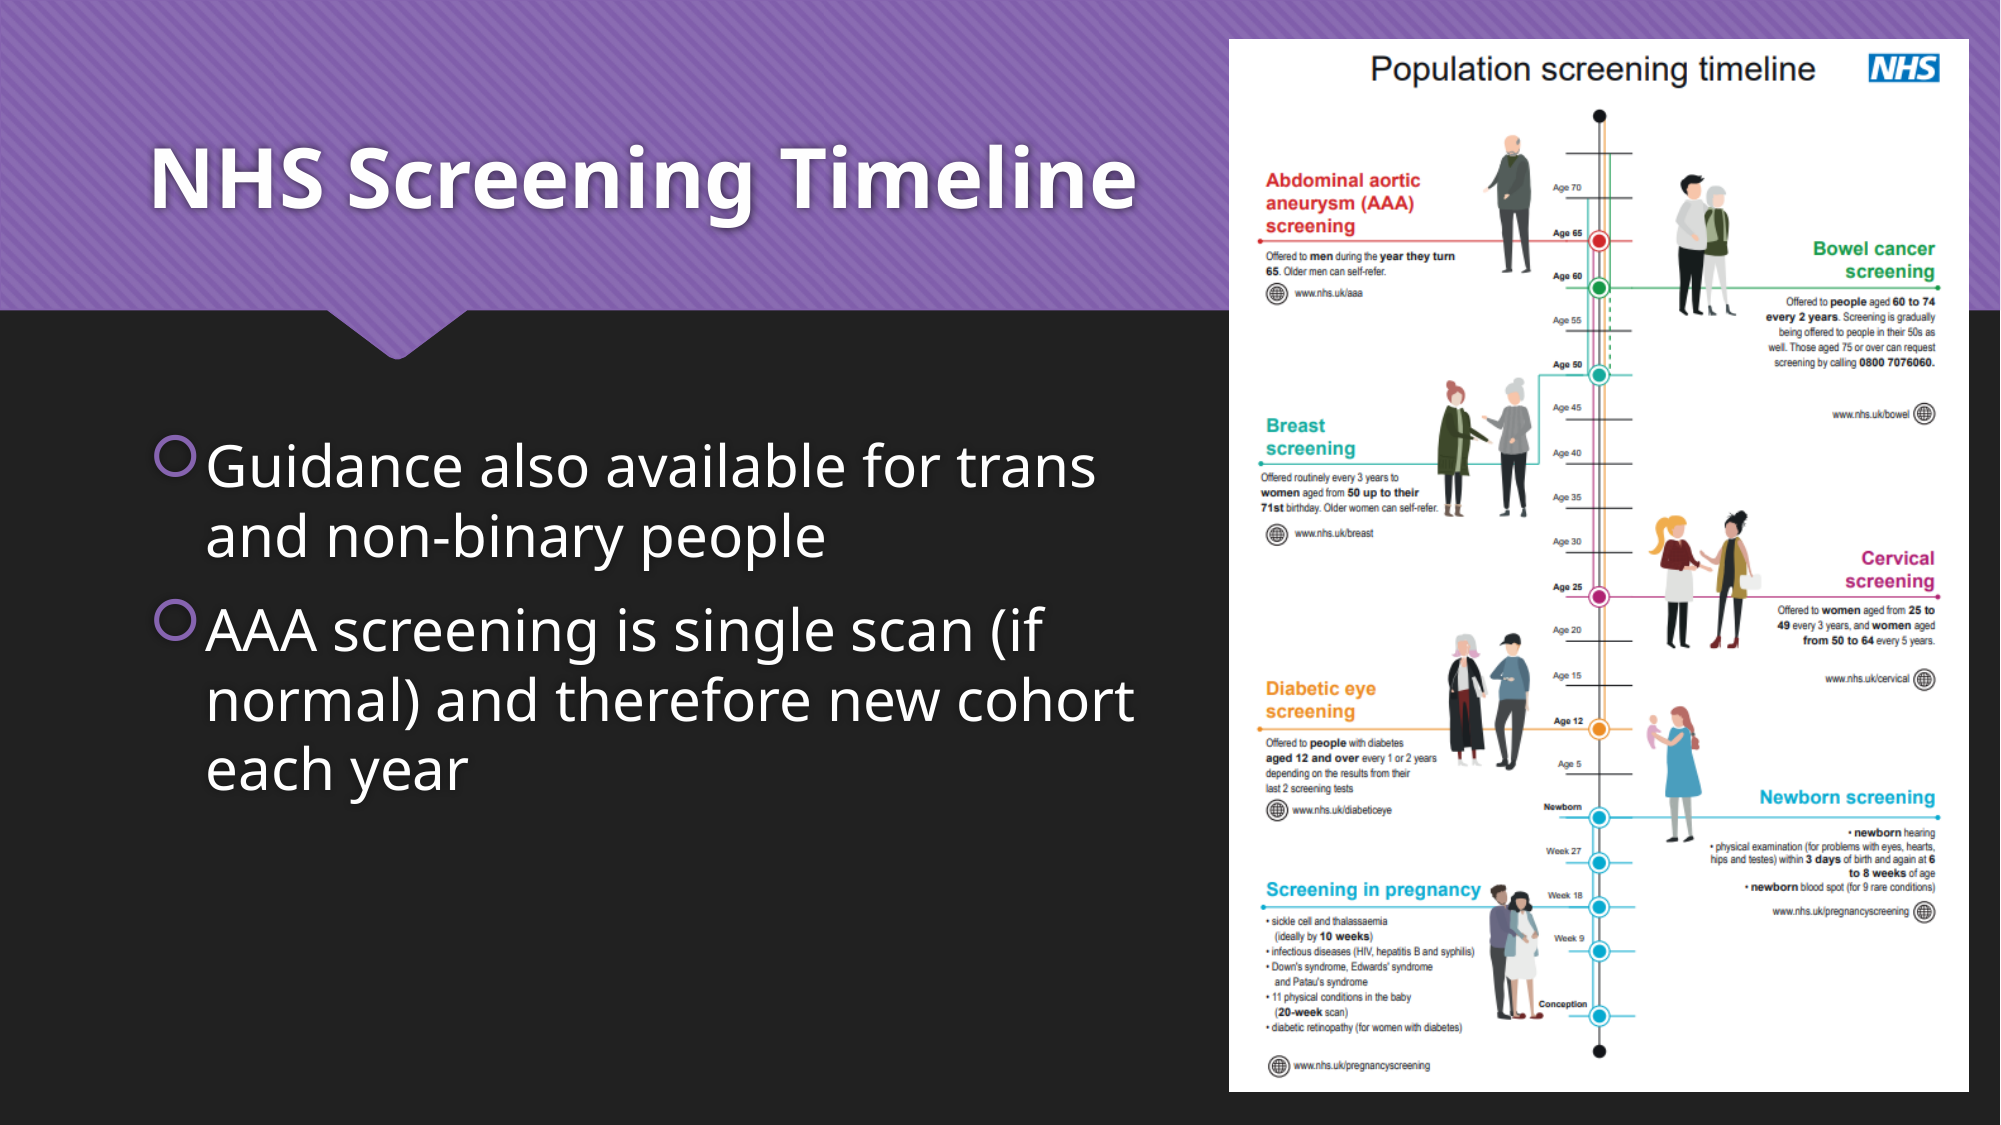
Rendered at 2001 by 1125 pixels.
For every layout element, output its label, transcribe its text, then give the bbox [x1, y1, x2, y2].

title NHS Screening Timeline [132, 73, 1229, 233]
picture [1229, 39, 1969, 1092]
list Guidance also available for trans and non-binary people AAA screening is single scan (if normal) and therefore new cohort each year [134, 364, 1188, 962]
